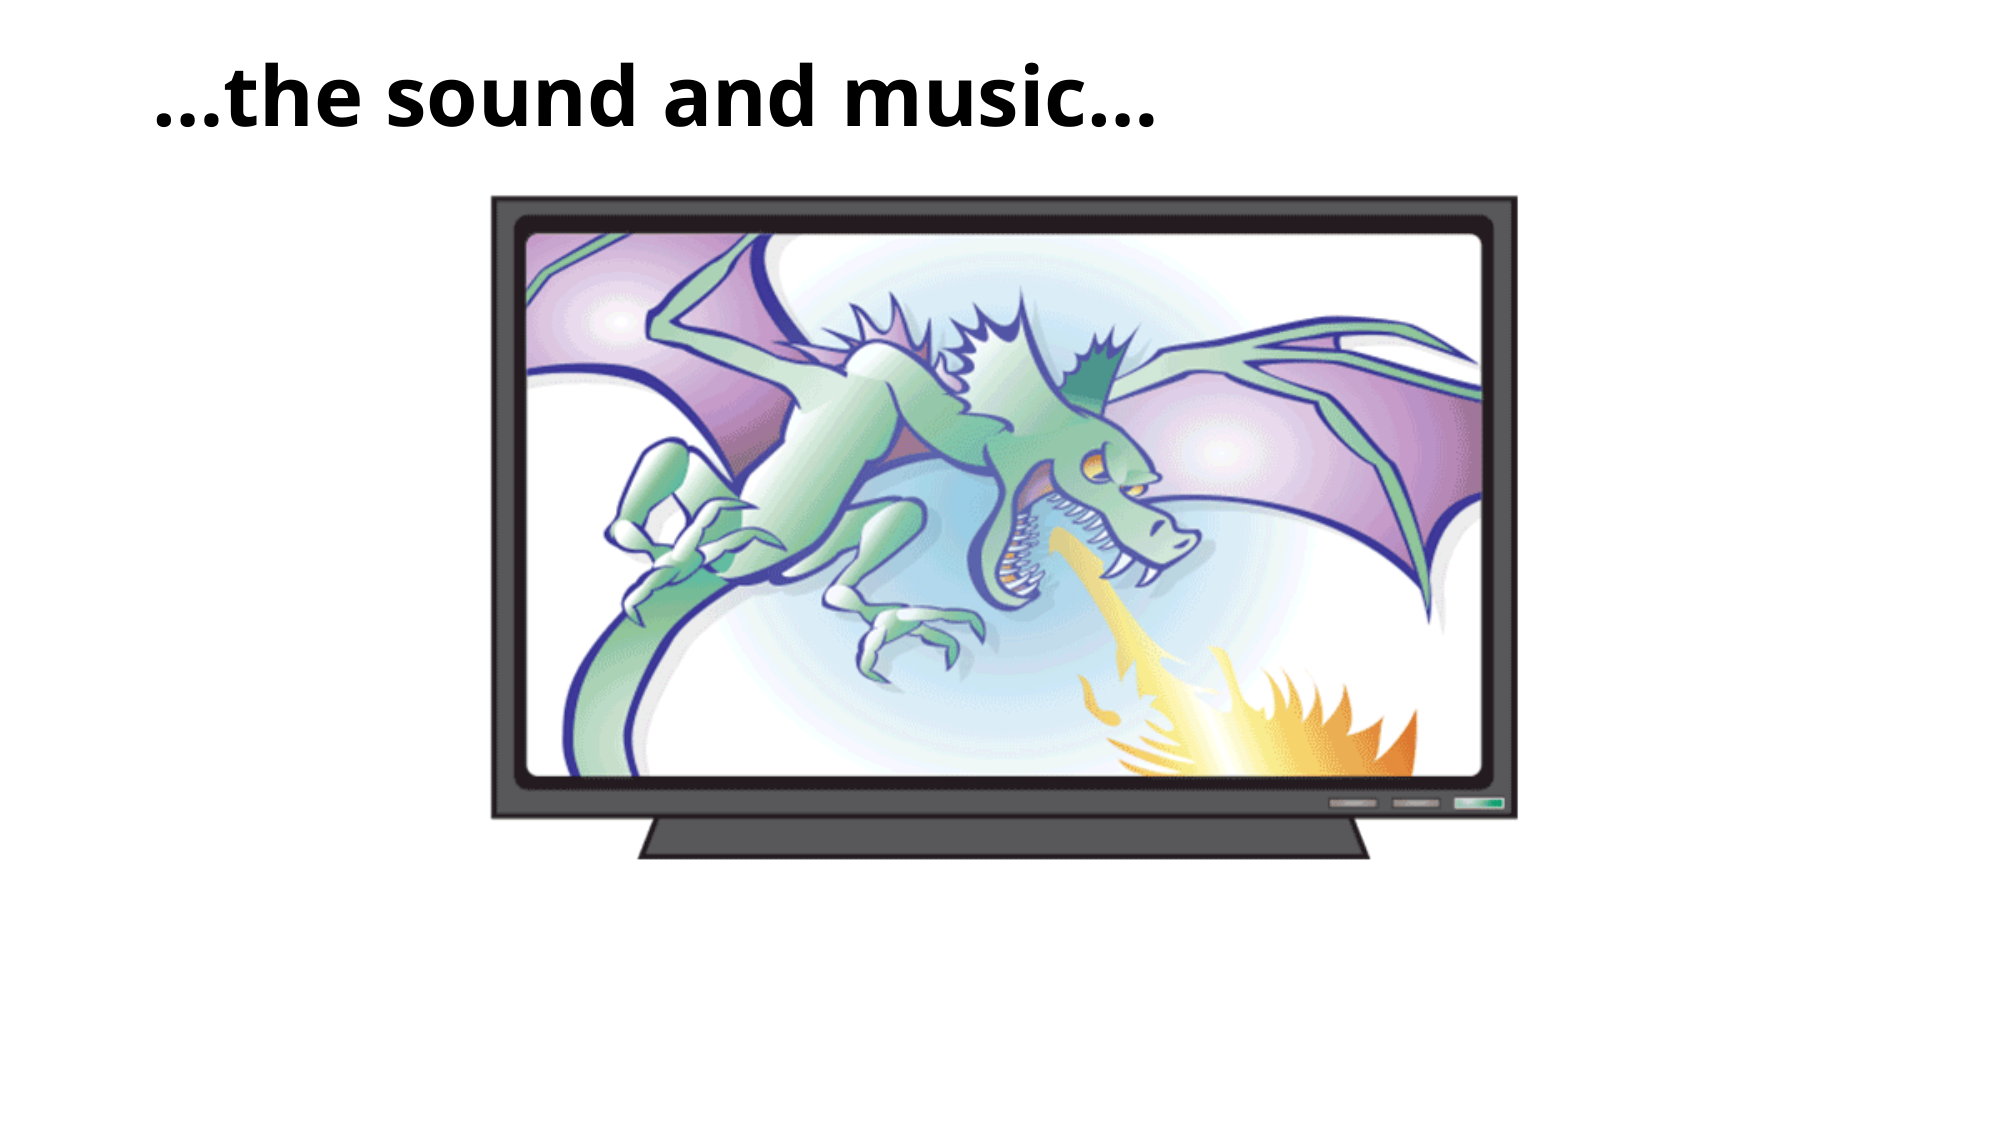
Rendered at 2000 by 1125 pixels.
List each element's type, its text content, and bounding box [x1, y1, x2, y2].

picture [0, 172, 2000, 1125]
text_box …the sound and music… [137, 46, 1862, 156]
